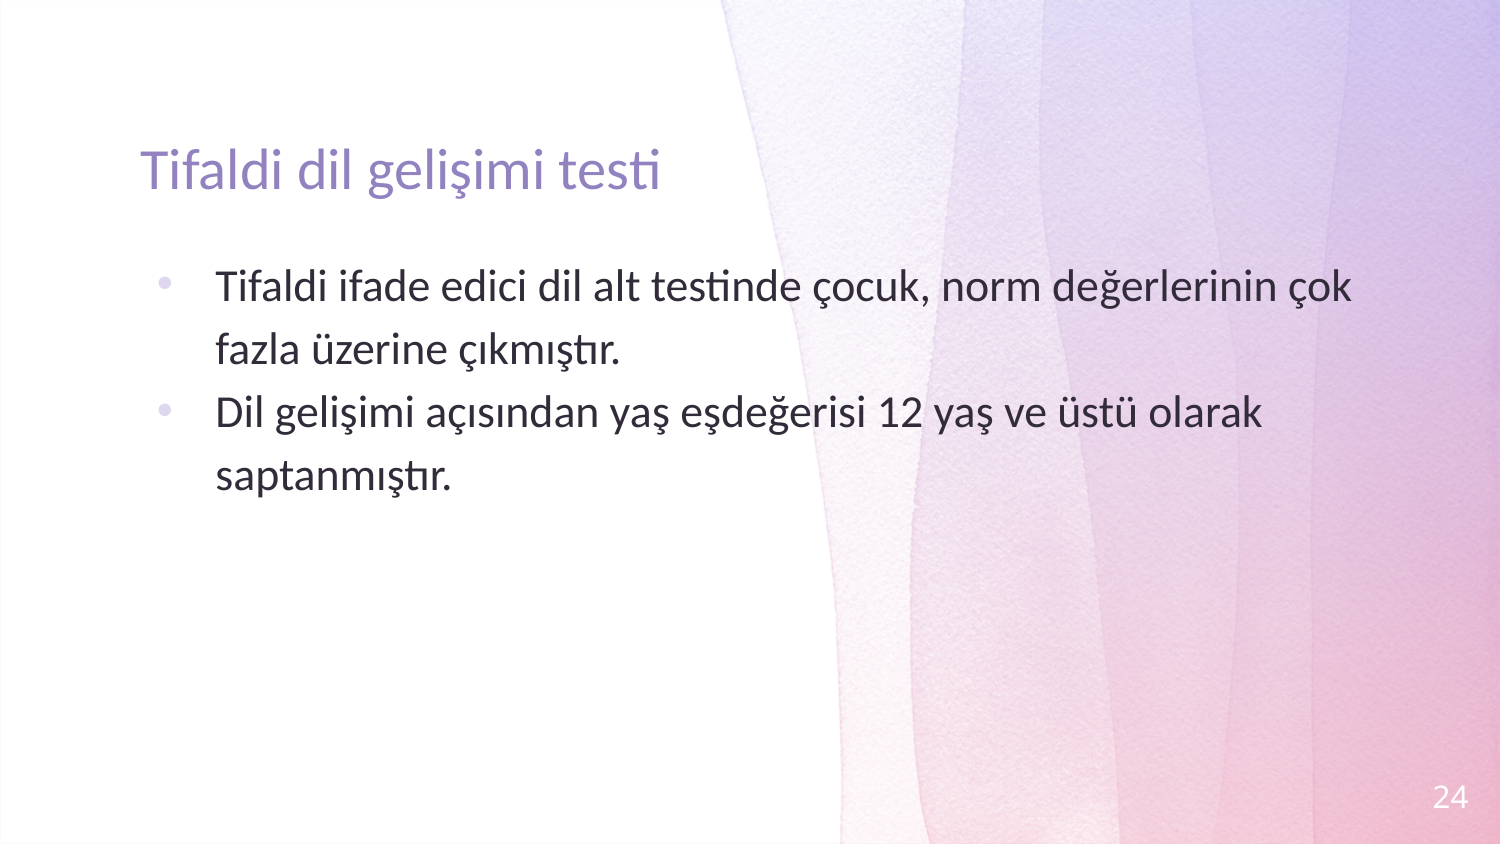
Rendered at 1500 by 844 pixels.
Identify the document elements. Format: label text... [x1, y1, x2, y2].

title Tifaldi dil gelişimi testi [140, 137, 1143, 203]
list Tifaldi ifade edici dil alt testinde çocuk, norm değerlerinin çok fazla üzerine çıkmıştır. Dil gelişimi açısından yaş eşdeğerisi 12 yaş ve üstü olarak saptanmıştır. [140, 247, 1379, 713]
picture [0, 0, 1500, 844]
slide_number 24 [1378, 766, 1469, 832]
